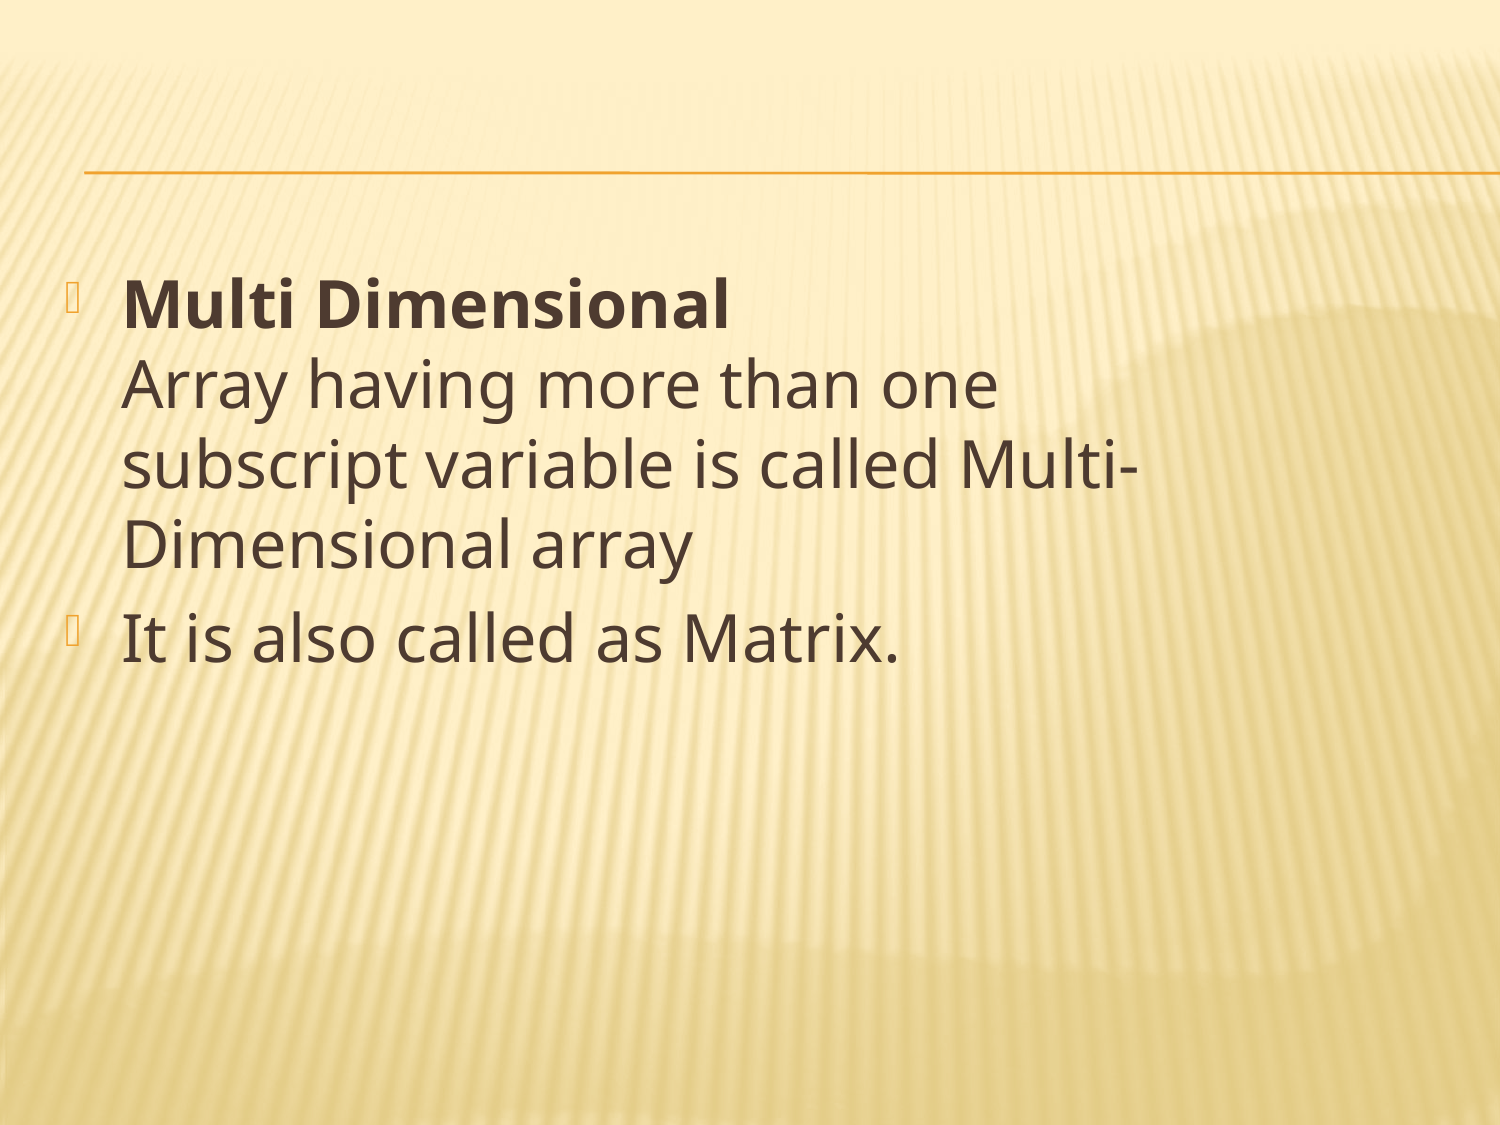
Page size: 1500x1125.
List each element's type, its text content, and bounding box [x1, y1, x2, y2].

list Multi Dimensional Array having more than one subscript variable is called Multi-Dimensional array It is also called as Matrix. [50, 254, 1475, 998]
